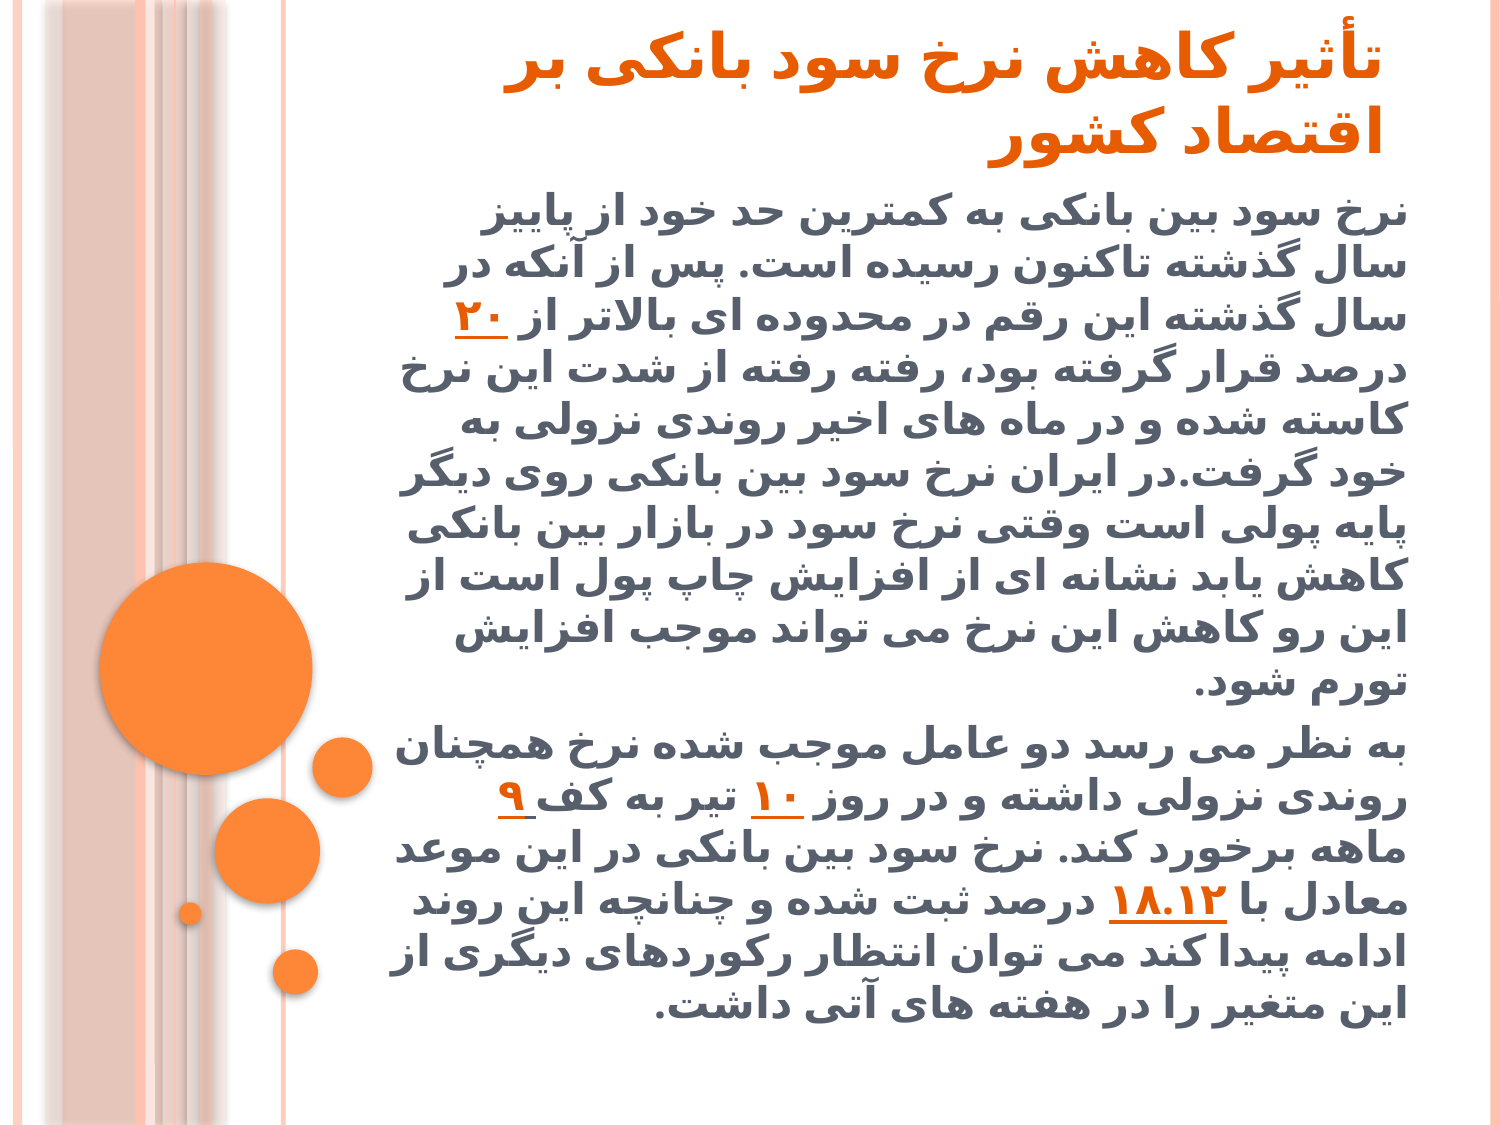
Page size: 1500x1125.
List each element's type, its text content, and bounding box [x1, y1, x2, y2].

title تأثیر کاهش نرخ سود بانکی بر اقتصاد کشور [450, 0, 1402, 174]
subtitle نرخ سود بین بانکی به کمترین حد خود از پاییز سال گذشته تاکنون رسیده است. پس از آنکه در سال گذشته این رقم در محدوده ای بالاتر از ۲۰ درصد قرار گرفته بود، رفته رفته از شدت این نرخ کاسته شده و در ماه های اخیر روندی نزولی به خود گرفت.در ایران نرخ سود بین بانکی روی دیگر پایه پولی است وقتی نرخ سود در بازار بین بانکی کاهش یابد نشانه ای از افزایش چاپ پول است از این رو کاهش این نرخ می تواند موجب افزایش تورم شود. به نظر می رسد دو عامل موجب شده نرخ همچنان روندی نزولی داشته و در روز ۱۰ تیر به کف ۹ ماهه برخورد کند. نرخ سود بین بانکی در این موعد معادل با ۱۸.۱۲ درصد ثبت شده و چنانچه این روند ادامه پیدا کند می توان انتظار رکوردهای دیگری از این متغیر را در هفته های آتی داشت. [375, 174, 1425, 1046]
